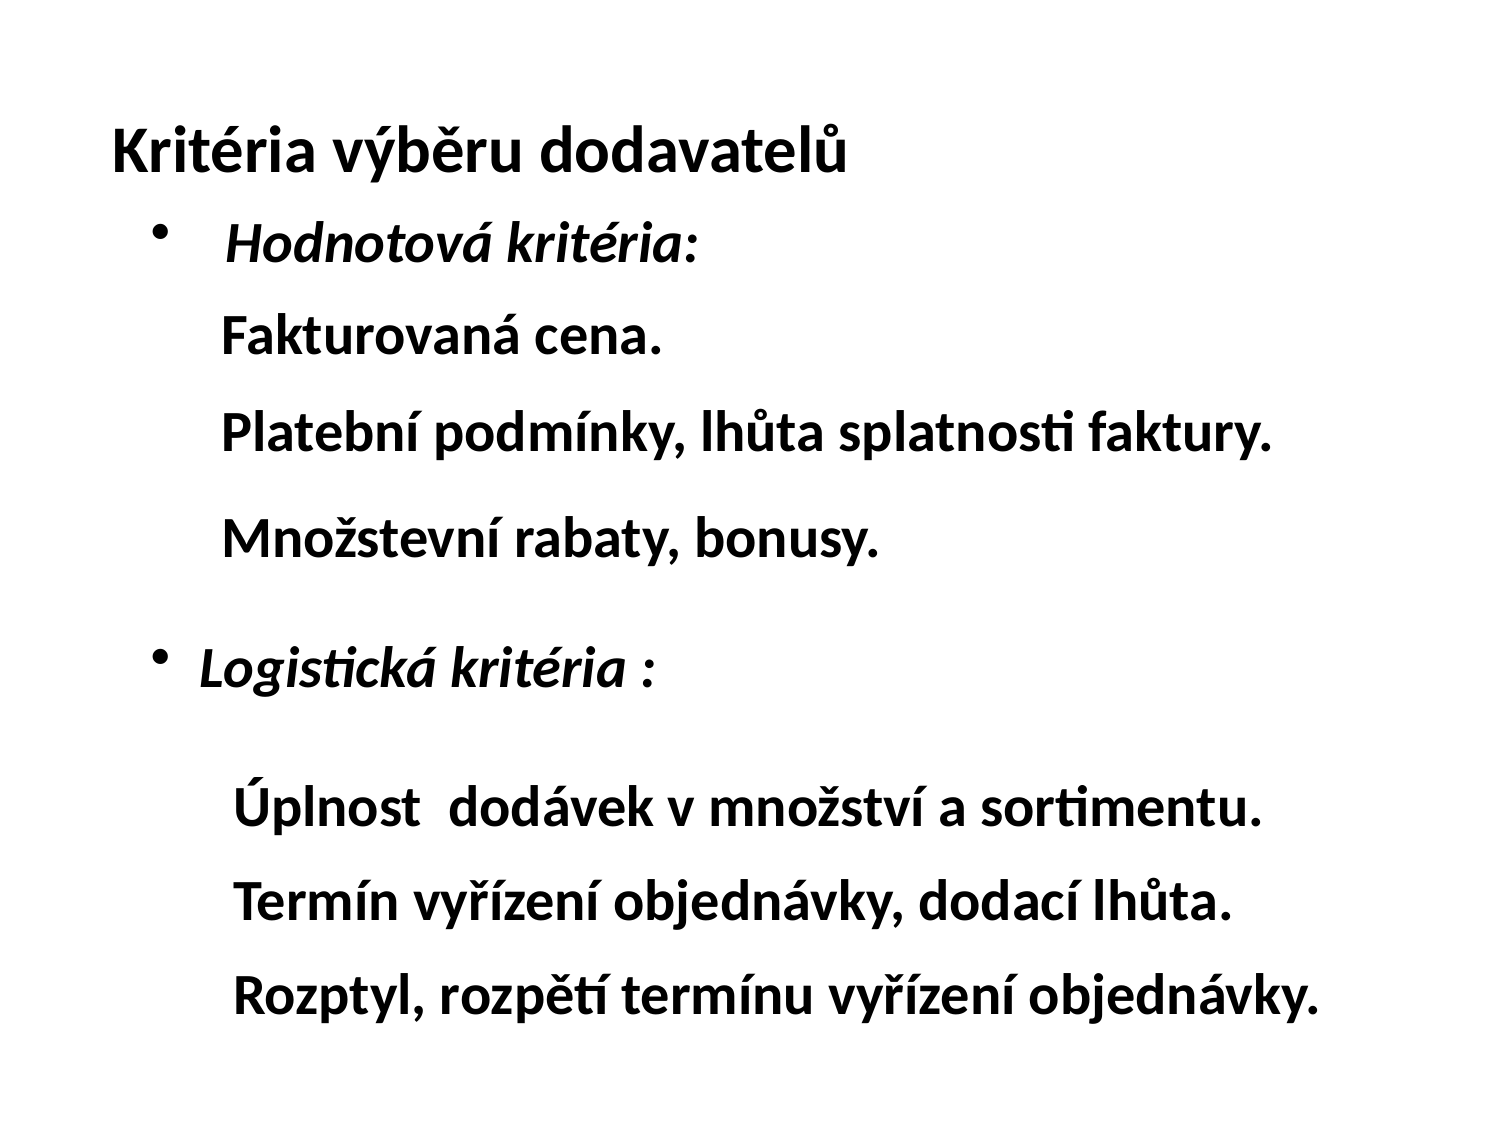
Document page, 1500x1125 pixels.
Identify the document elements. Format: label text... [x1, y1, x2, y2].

text_box Množstevní rabaty, bonusy. [206, 491, 1223, 577]
text_box Platební podmínky, lhůta splatnosti faktury. [206, 385, 1376, 471]
text_box Úplnost dodávek v množství a sortimentu. [218, 760, 1495, 845]
text_box Hodnotová kritéria: [135, 196, 768, 281]
text_box Fakturovaná cena. [206, 289, 1223, 374]
text_box Logistická kritéria : [135, 621, 975, 707]
text_box Kritéria výběru dodavatelů [53, 98, 892, 193]
text_box Termín vyřízení objednávky, dodací lhůta. [218, 854, 1495, 940]
text_box Rozptyl, rozpětí termínu vyřízení objednávky. [218, 949, 1495, 1034]
